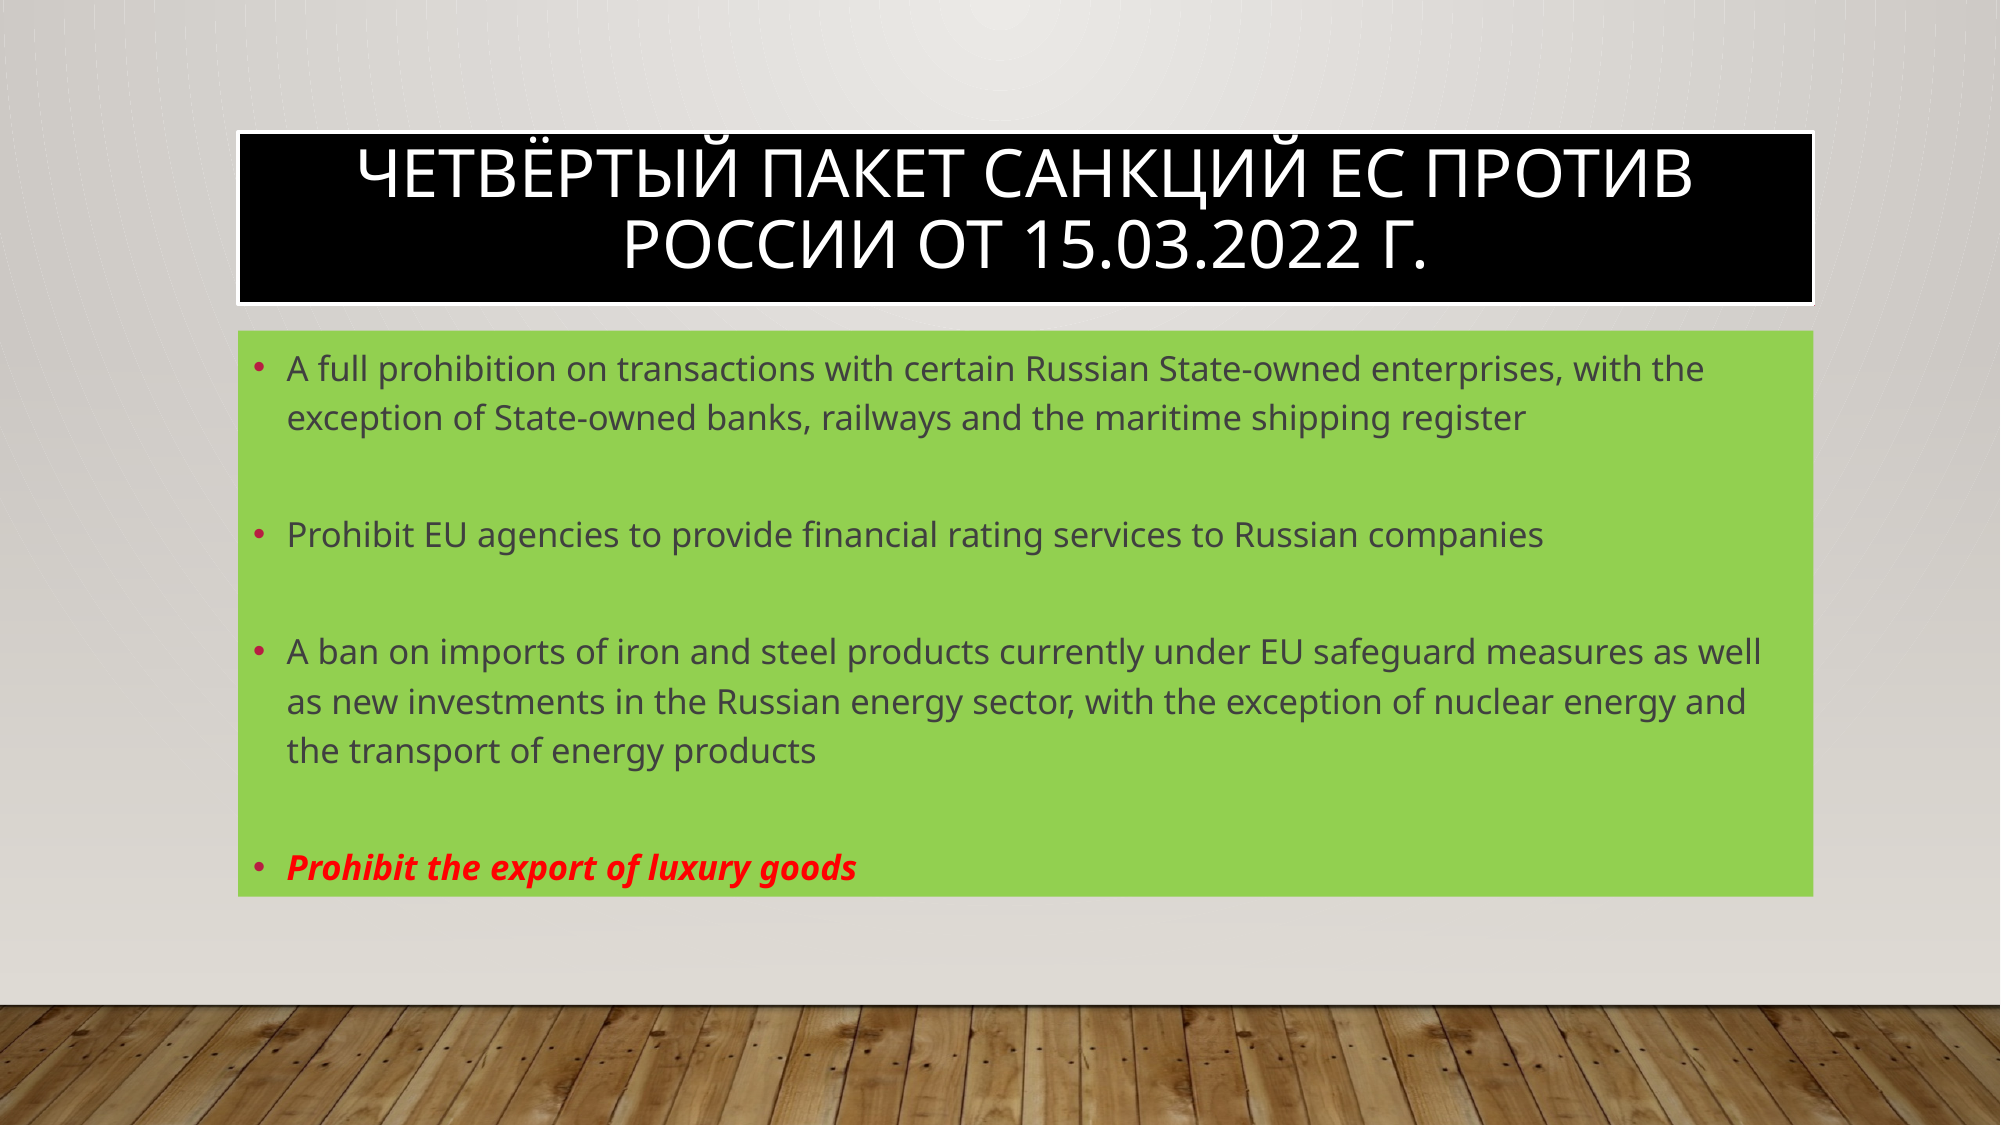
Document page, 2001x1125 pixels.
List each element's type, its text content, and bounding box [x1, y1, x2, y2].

picture [0, 1005, 2000, 1125]
title Четвёртый пакет санкций ЕС против России от 15.03.2022 г. [236, 130, 1815, 306]
list A full prohibition on transactions with certain Russian State-owned enterprises, with the exception of State-owned banks, railways and the maritime shipping register Prohibit EU agencies to provide financial rating services to Russian companies A ban on imports of iron and steel products currently under EU safeguard measures as well as new investments in the Russian energy sector, with the exception of nuclear energy and the transport of energy products Prohibit the export of luxury goods [238, 330, 1814, 897]
